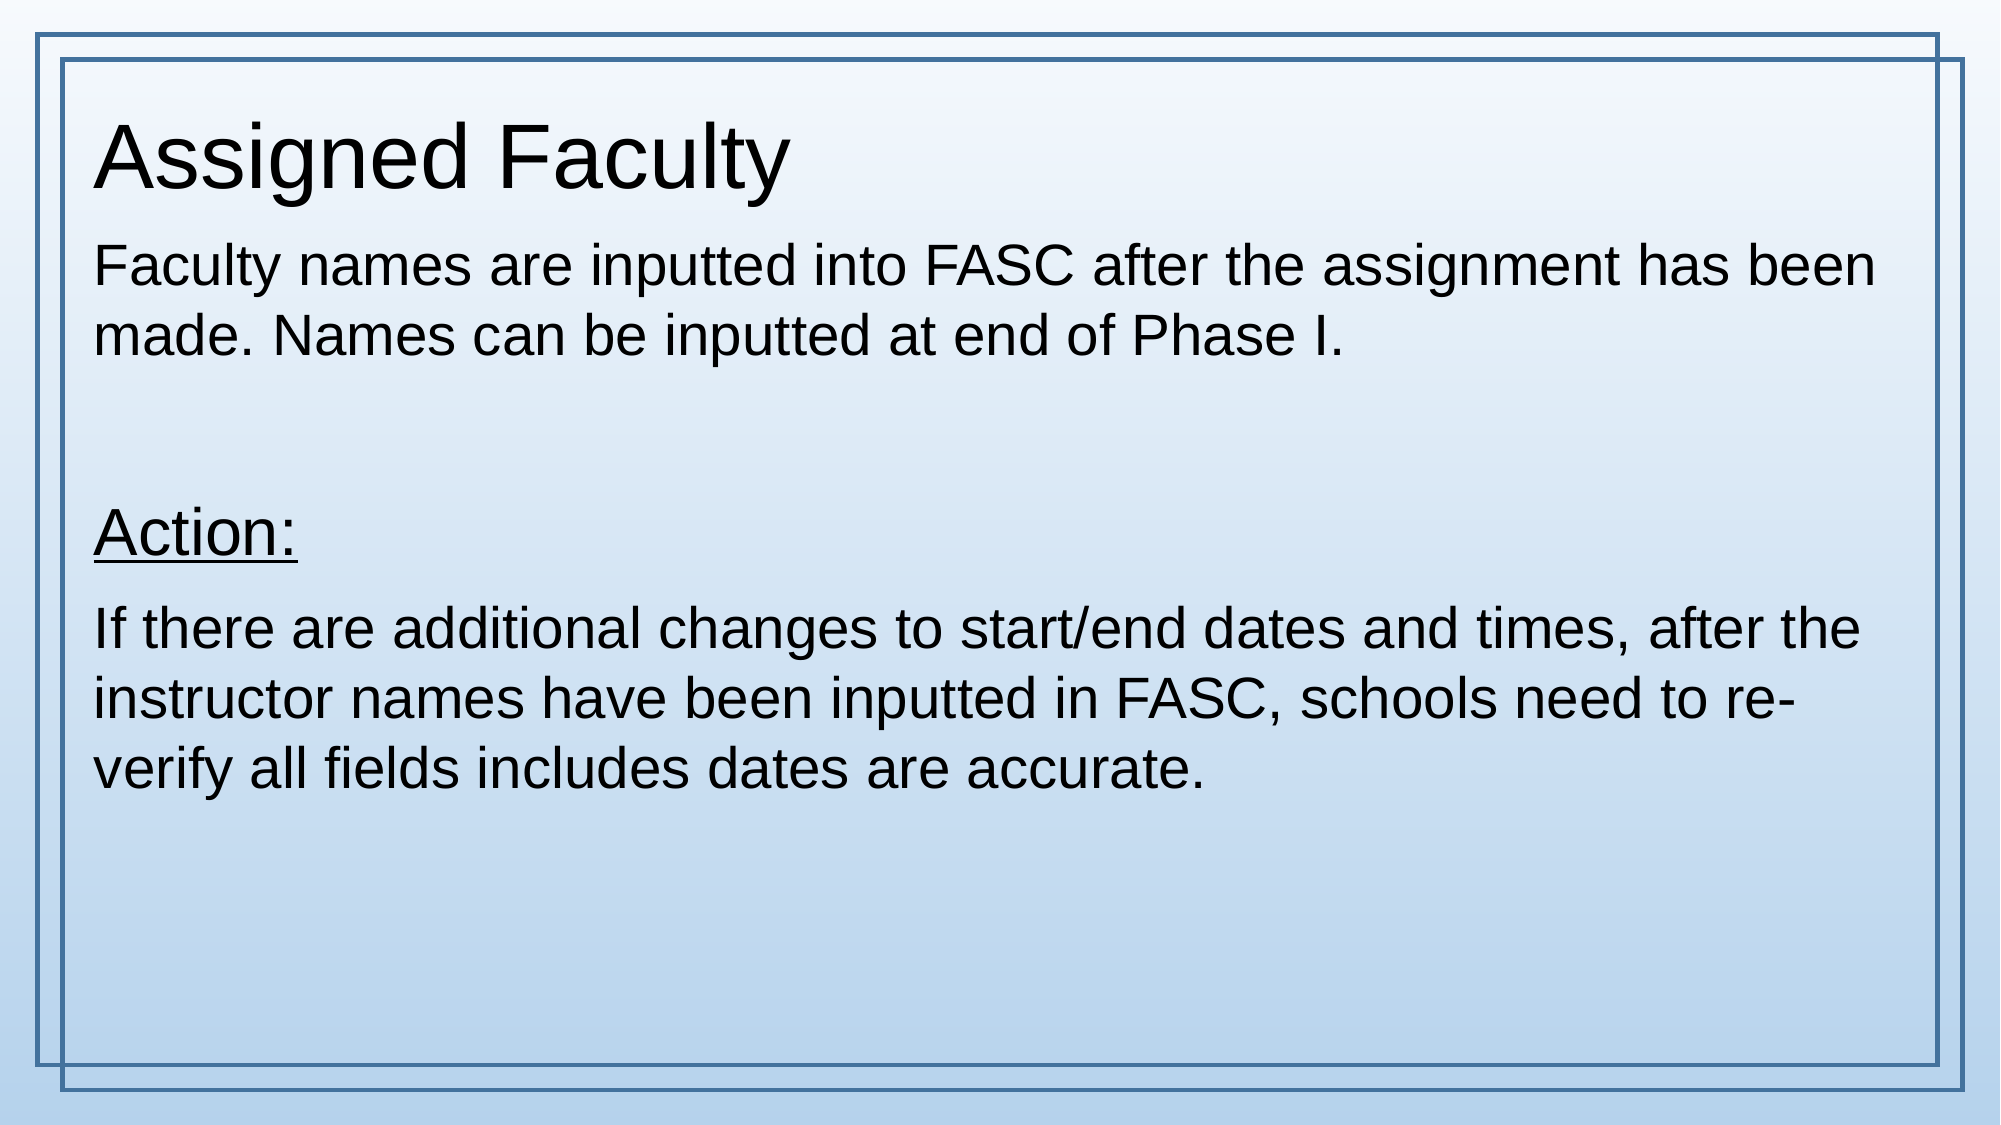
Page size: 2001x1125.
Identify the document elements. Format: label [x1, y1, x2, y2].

text_box [37, 34, 1963, 1091]
